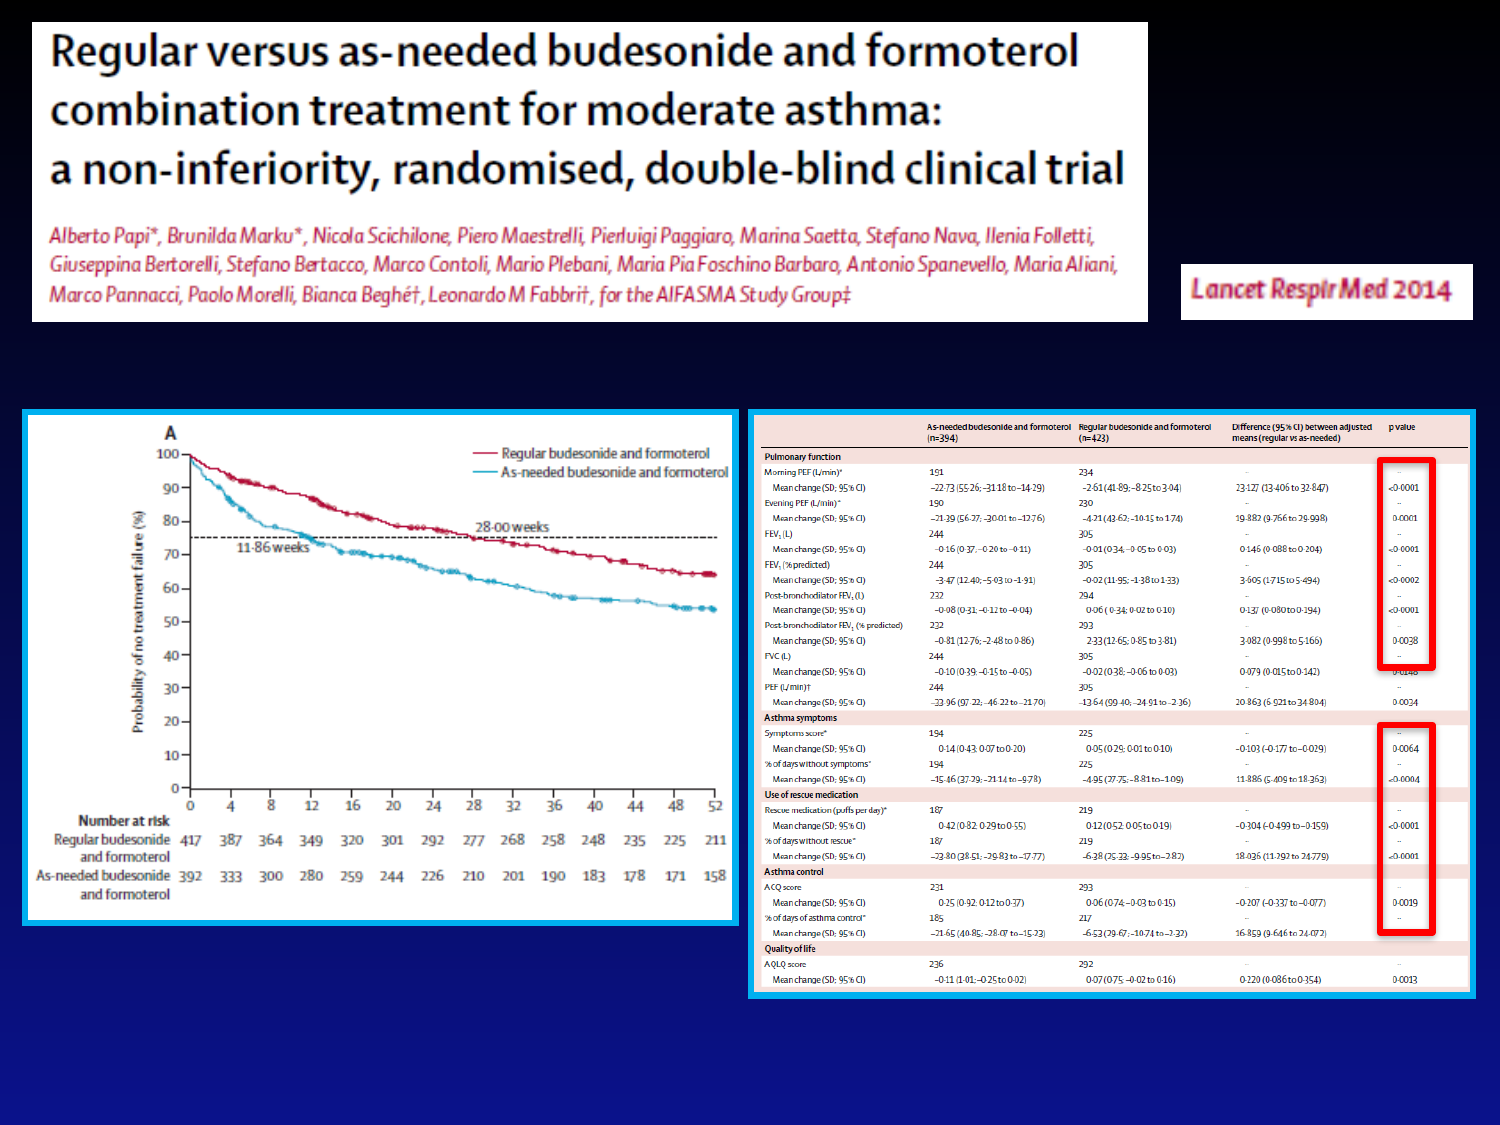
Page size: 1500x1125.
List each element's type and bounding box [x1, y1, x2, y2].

picture [755, 416, 1469, 991]
picture [32, 22, 1148, 322]
picture [1180, 264, 1473, 321]
picture [29, 416, 731, 919]
